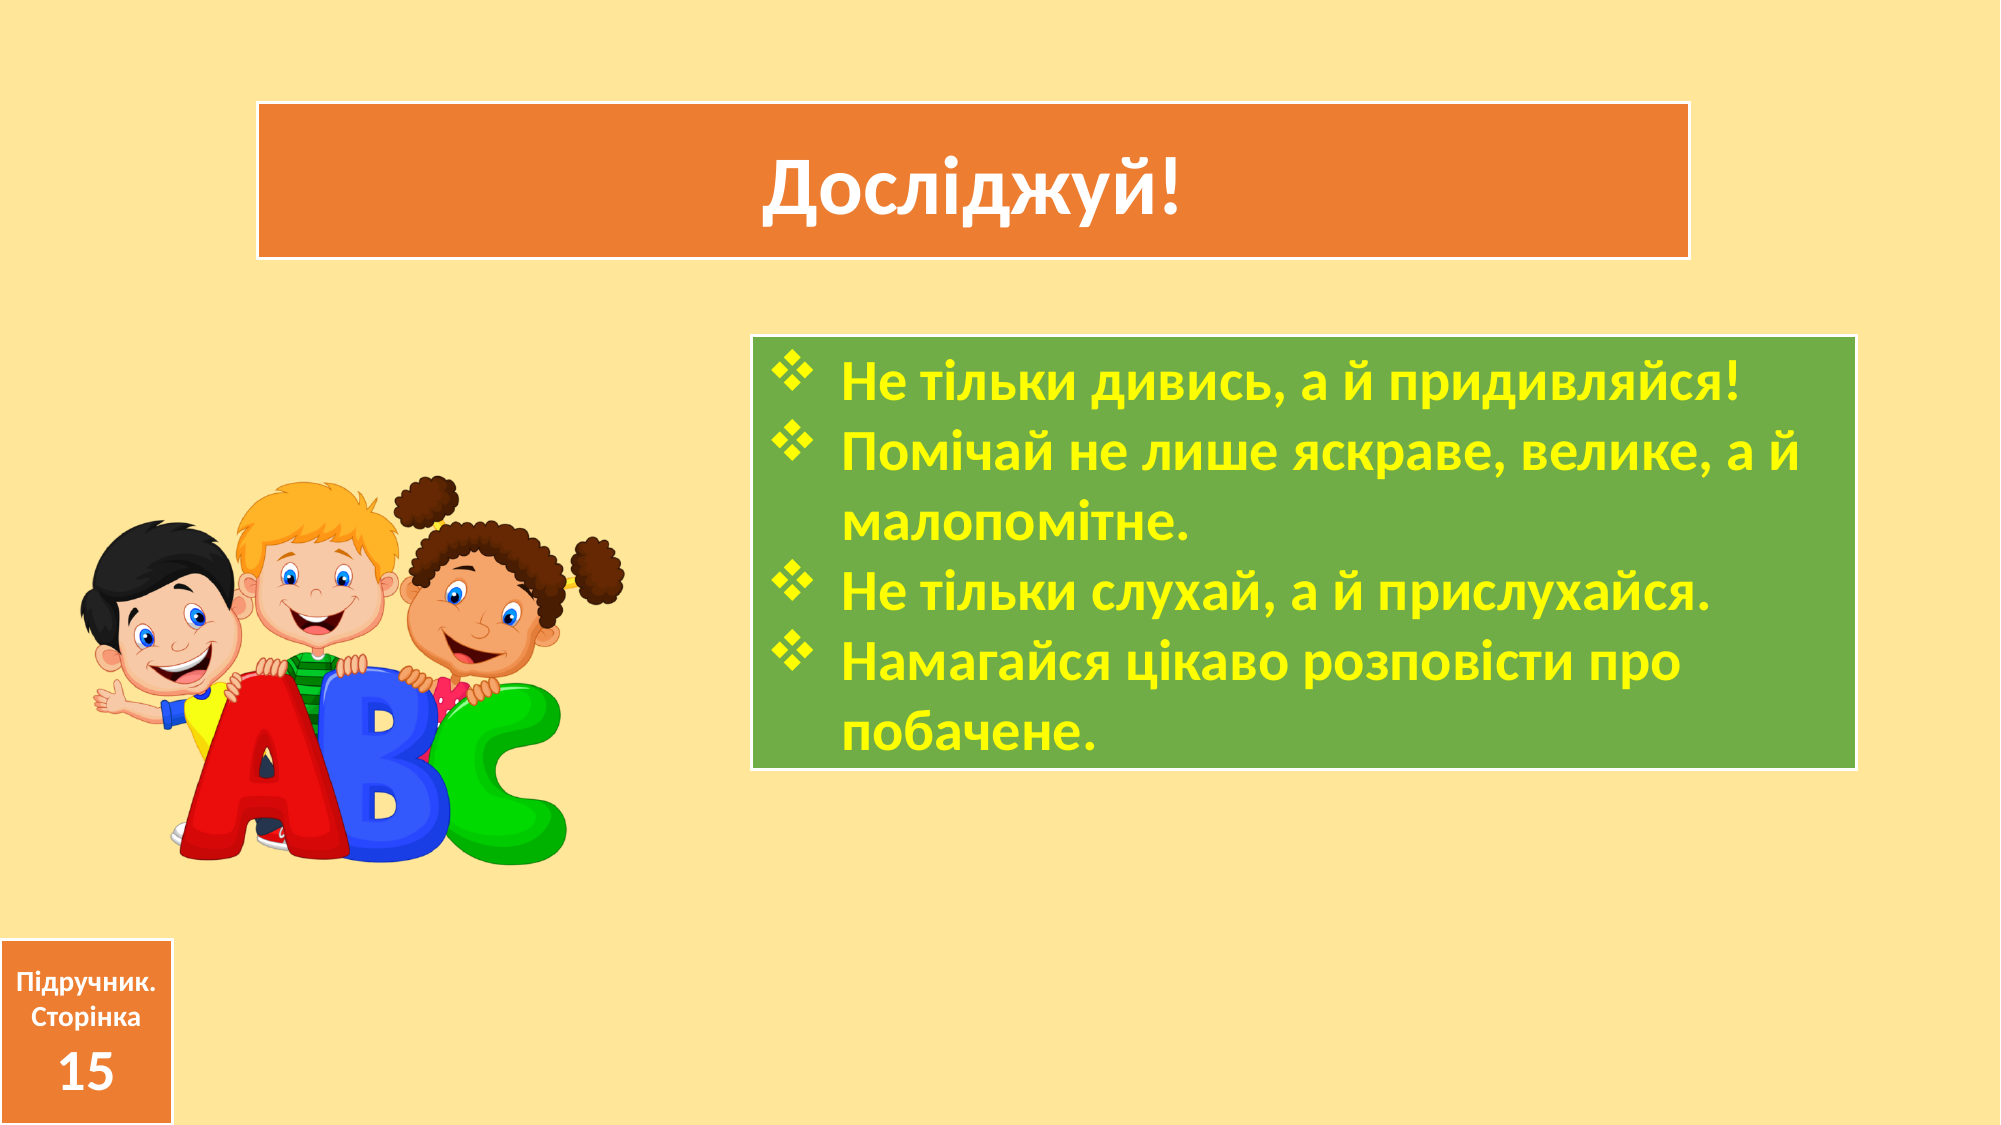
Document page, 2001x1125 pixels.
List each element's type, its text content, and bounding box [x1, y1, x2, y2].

text_box Підручник. Сторінка 15 [0, 938, 174, 1125]
text_box Досліджуй! [256, 101, 1691, 260]
text_box Не тільки дивись, а й придивляйся! Помічай не лише яскраве, велике, а й малопомітне. Не тільки слухай, а й прислухайся. Намагайся цікаво розповісти про побачене. [750, 334, 1858, 771]
picture [79, 473, 628, 867]
